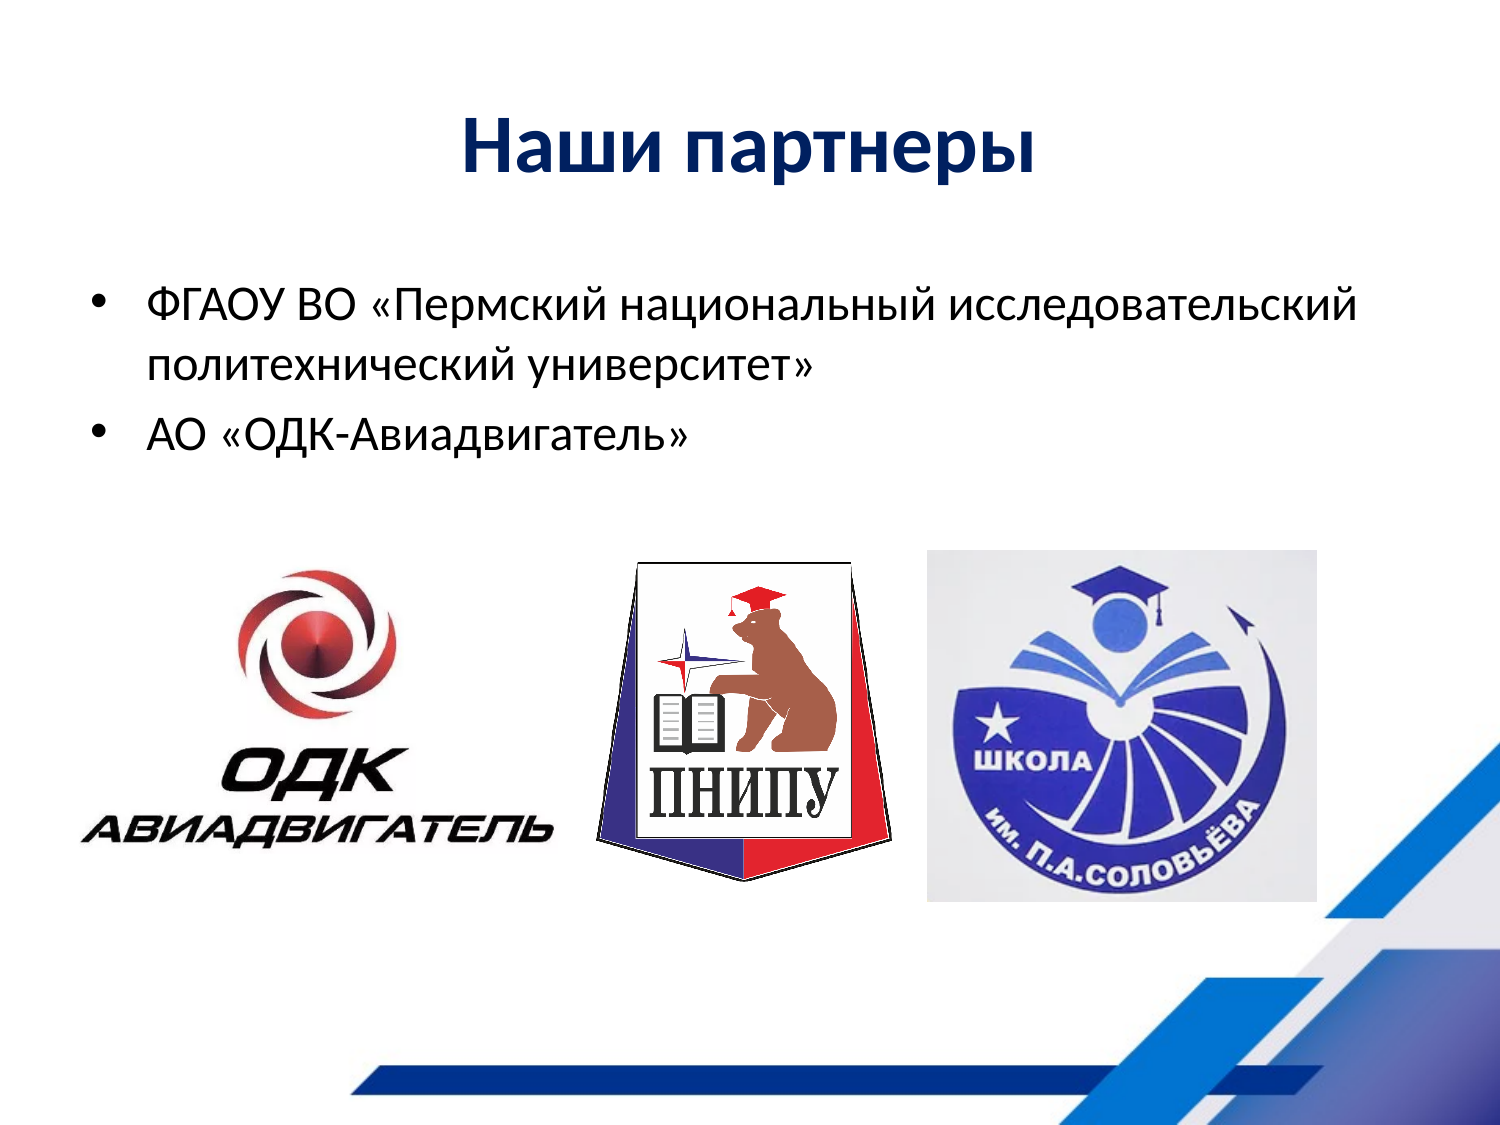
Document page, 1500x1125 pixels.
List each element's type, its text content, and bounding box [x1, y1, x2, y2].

title Наши партнеры [75, 45, 1425, 233]
list ФГАОУ ВО «Пермский национальный исследовательский политехнический университет» АО «ОДК-Авиадвигатель» [75, 262, 1425, 1005]
picture [0, 0, 1500, 1125]
